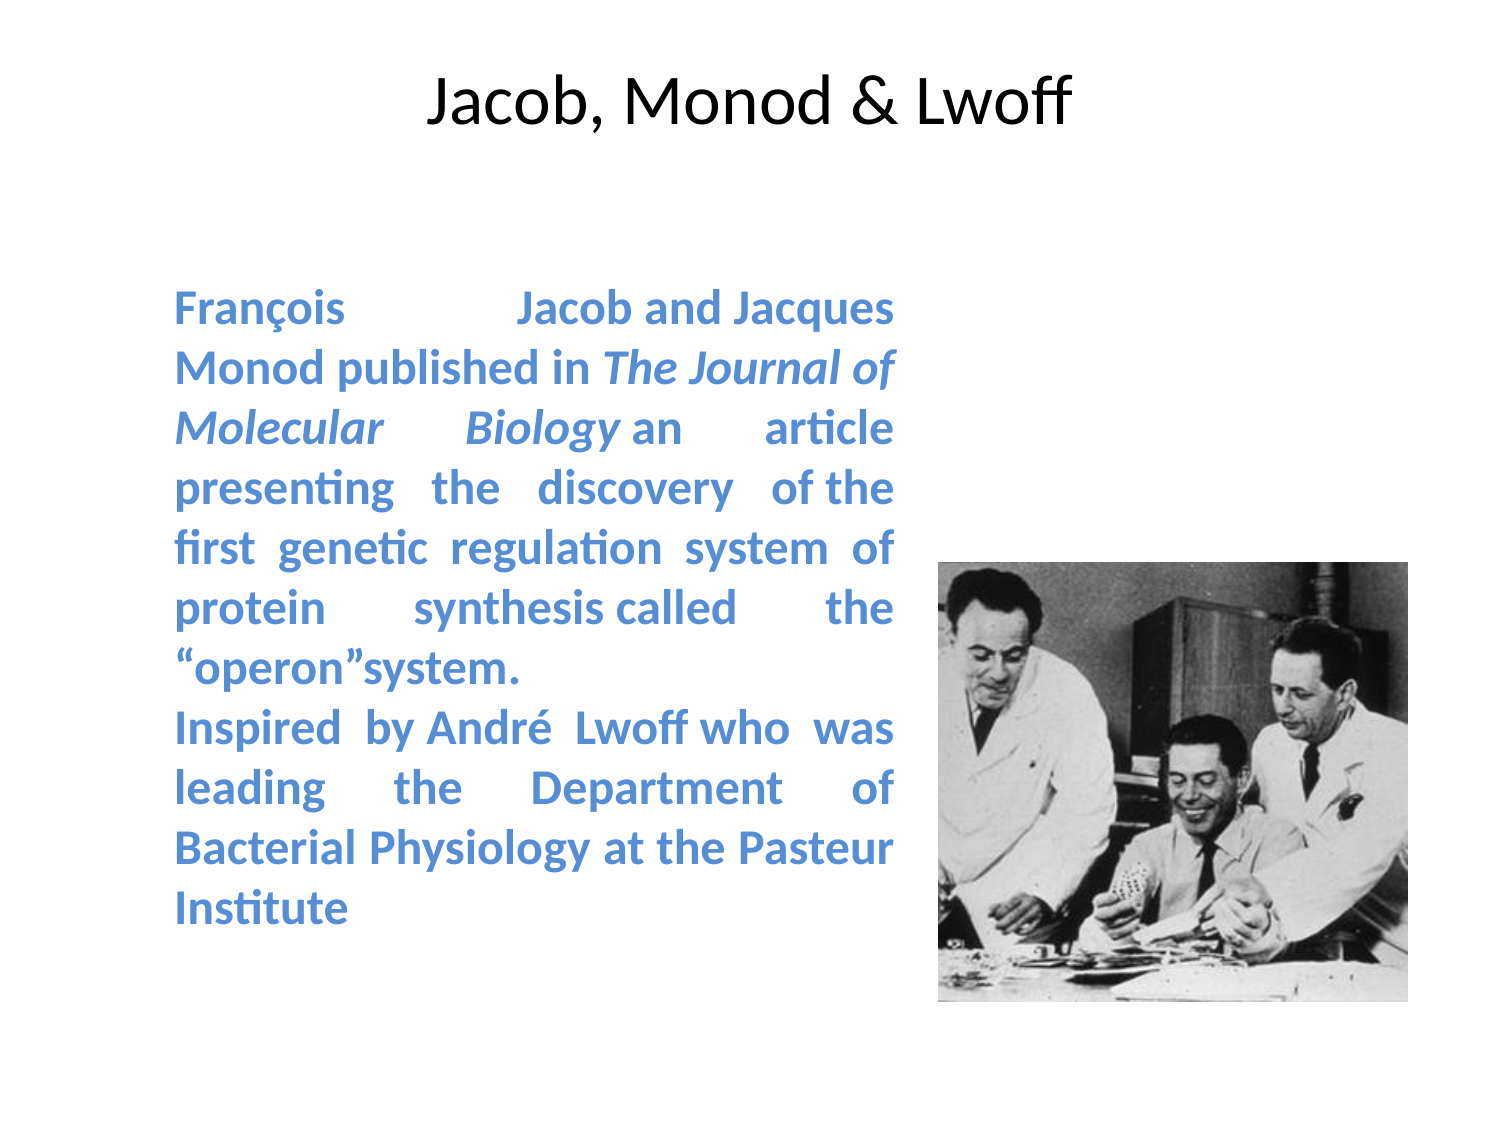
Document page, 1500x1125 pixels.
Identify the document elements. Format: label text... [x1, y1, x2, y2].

text_box François Jacob and Jacques Monod published in The Journal of Molecular Biology an article presenting the discovery of the first genetic regulation system of protein synthesis called the “operon”system. Inspired by André Lwoff who was leading the Department of Bacterial Physiology at the Pasteur Institute [159, 267, 910, 942]
title Jacob, Monod & Lwoff [75, 45, 1425, 233]
picture [938, 562, 1408, 1002]
